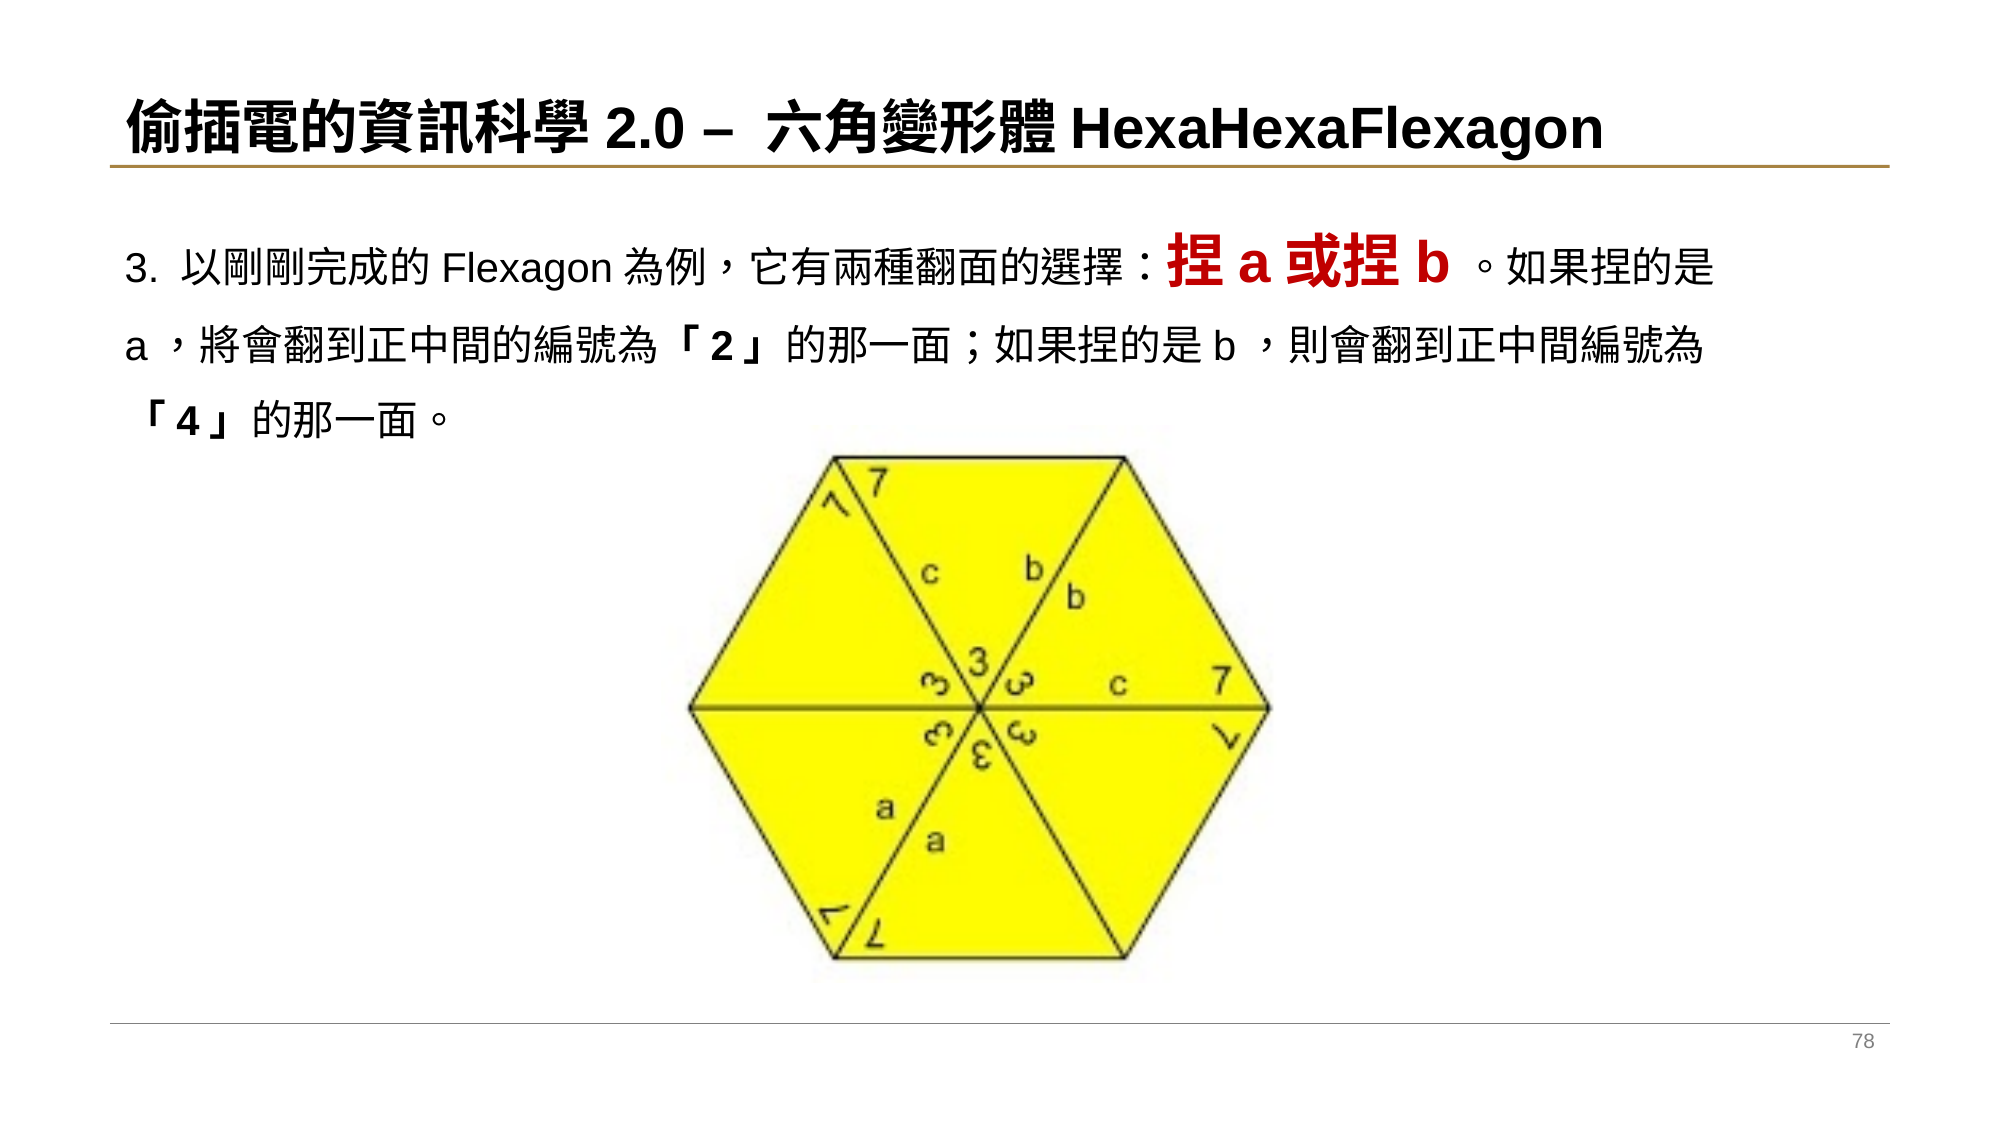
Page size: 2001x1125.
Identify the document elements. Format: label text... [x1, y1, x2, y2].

slide_number 78 [1412, 1023, 1890, 1058]
text_box 3. 以剛剛完成的Flexagon為例，它有兩種翻面的選擇：捏a或捏b。如果捏的是a，將會翻到正中間的編號為「2」的那一面；如果捏的是b，則會翻到正中間編號為「4」的那一面。 [109, 181, 1809, 452]
title 偷插電的資訊科學2.0 – 六角變形體HexaHexaFlexagon [109, 0, 1890, 169]
picture [661, 425, 1296, 983]
